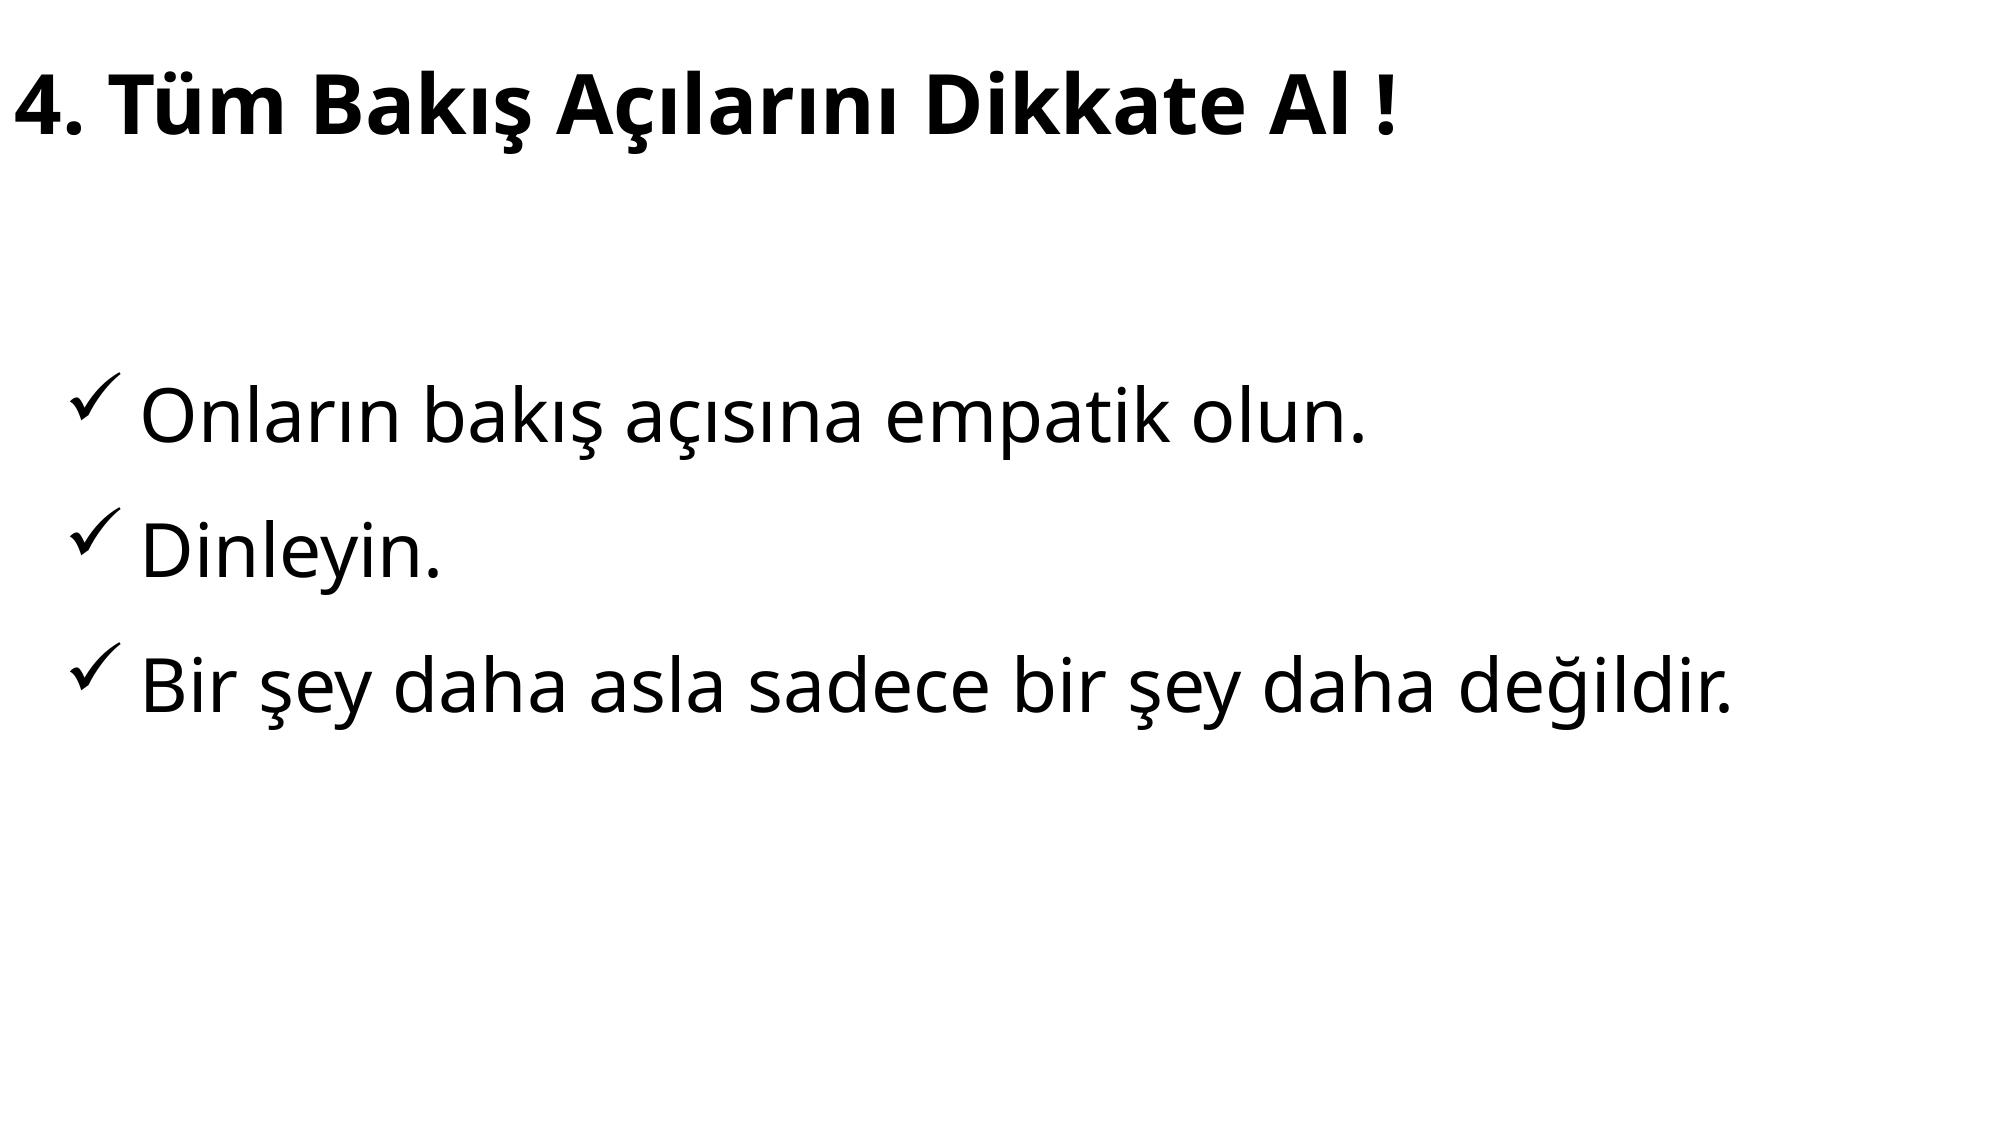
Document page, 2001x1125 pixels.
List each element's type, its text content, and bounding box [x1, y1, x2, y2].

text_box Onların bakış açısına empatik olun. Dinleyin. Bir şey daha asla sadece bir şey daha değildir. [49, 315, 1912, 870]
text_box 4. Tüm Bakış Açılarını Dikkate Al ! [0, 0, 1962, 159]
